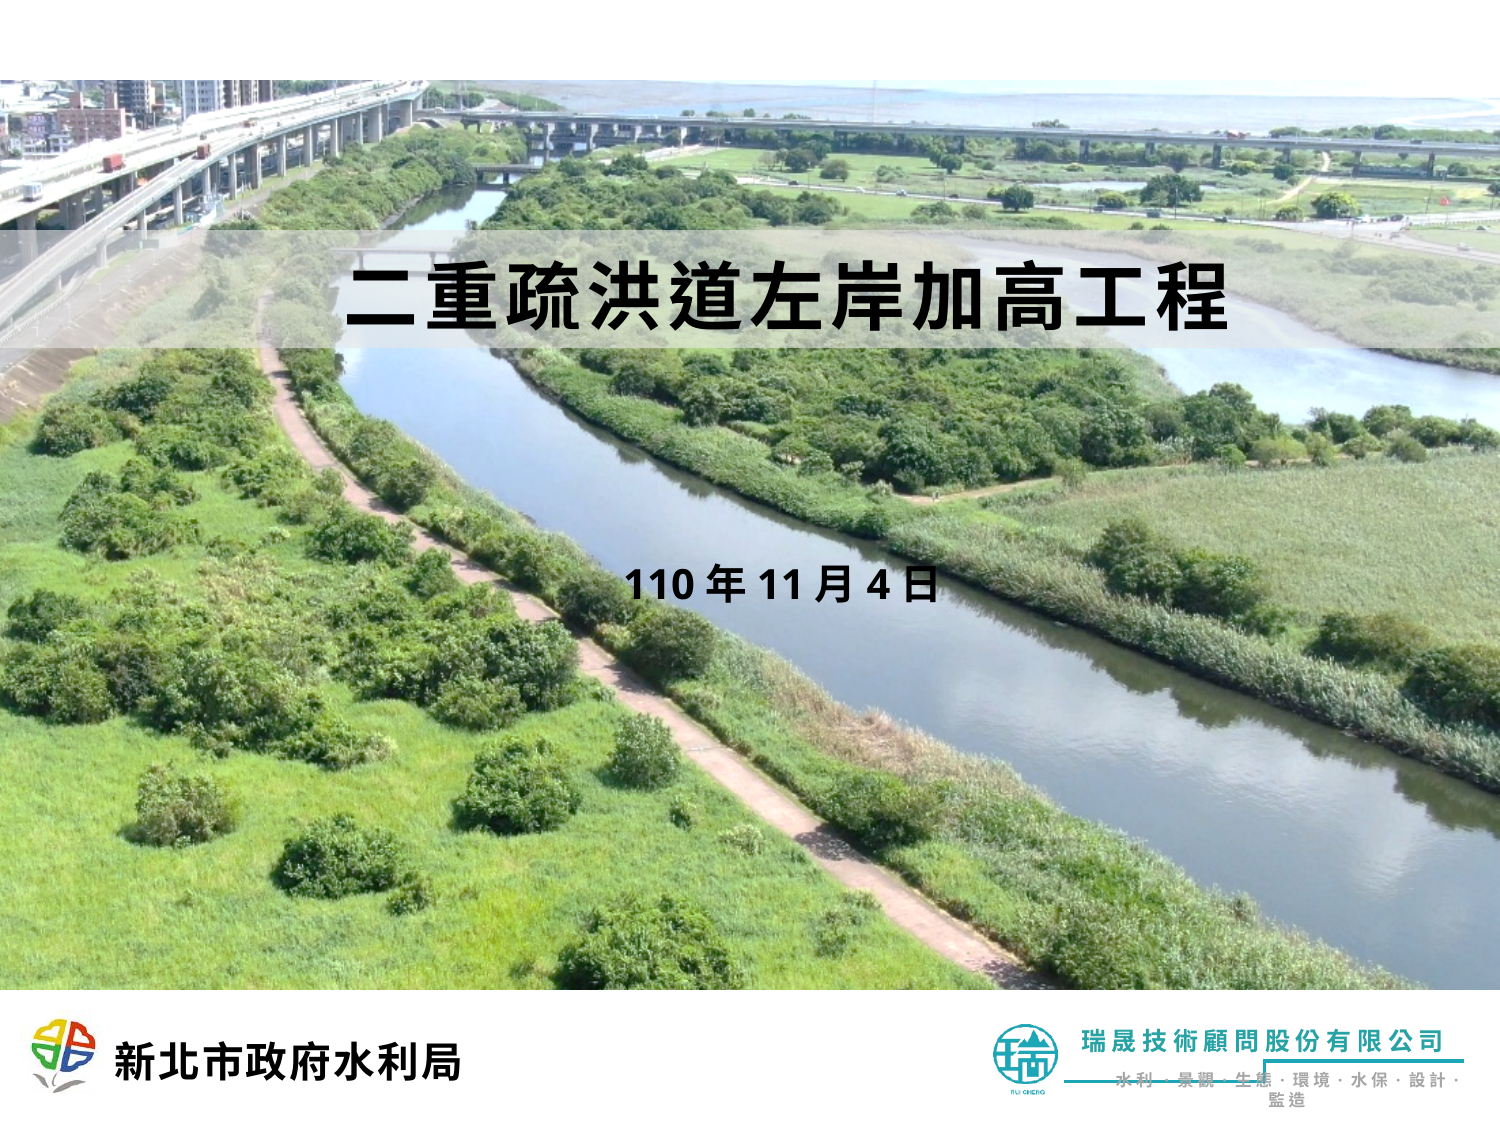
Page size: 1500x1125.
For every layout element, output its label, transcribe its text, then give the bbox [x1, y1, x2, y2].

picture [0, 79, 1500, 990]
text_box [956, 1001, 1483, 1098]
text_box 新北市政府水利局 [99, 1003, 478, 1094]
picture [20, 1010, 104, 1094]
